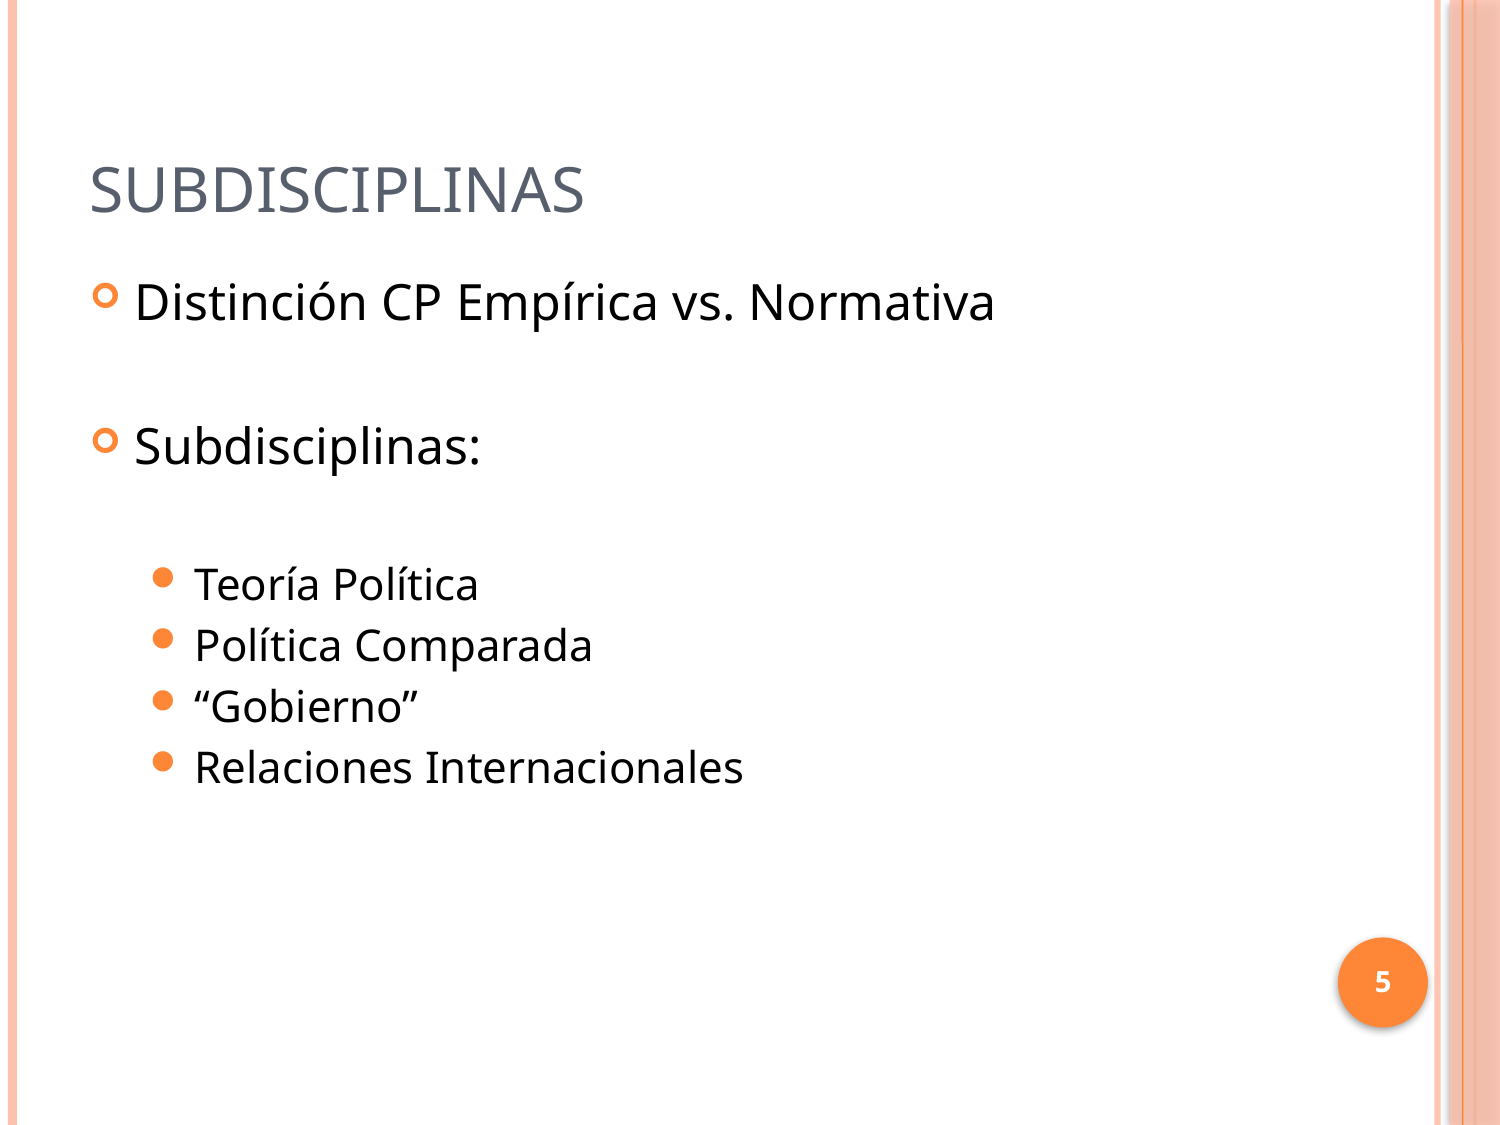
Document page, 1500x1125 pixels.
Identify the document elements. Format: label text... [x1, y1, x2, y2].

list Distinción CP Empírica vs. Normativa Subdisciplinas: Teoría Política Política Comparada “Gobierno” Relaciones Internacionales [75, 262, 1300, 1062]
title Subdisciplinas [75, 45, 1300, 233]
slide_number 5 [1333, 940, 1434, 1027]
